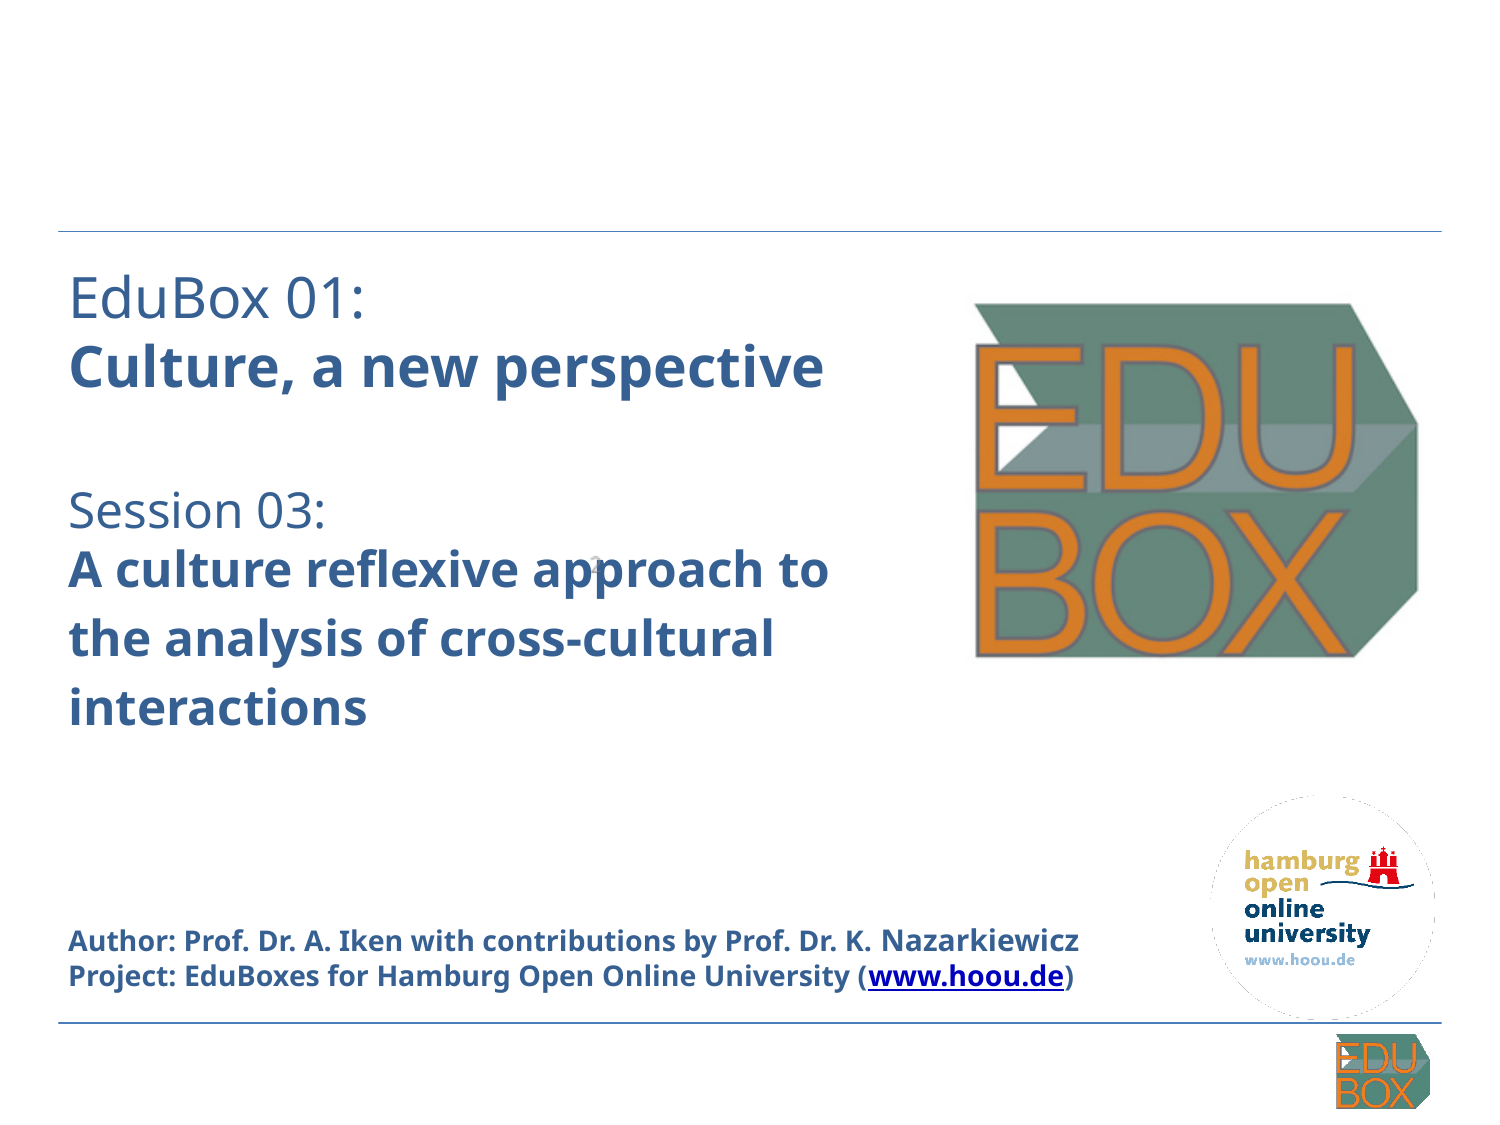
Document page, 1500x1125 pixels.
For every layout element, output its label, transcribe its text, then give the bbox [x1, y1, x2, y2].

list EduBox 01: Culture, a new perspective Session 03: A culture reflexive approach to the analysis of cross-cultural interactions Author: Prof. Dr. A. Iken with contributions by Prof. Dr. K. Nazarkiewicz Project: EduBoxes for Hamburg Open Online University (www.hoou.de) [53, 254, 1404, 1005]
picture [1210, 795, 1435, 1020]
picture [938, 278, 1455, 685]
picture [574, 535, 926, 590]
picture [1328, 1028, 1437, 1114]
